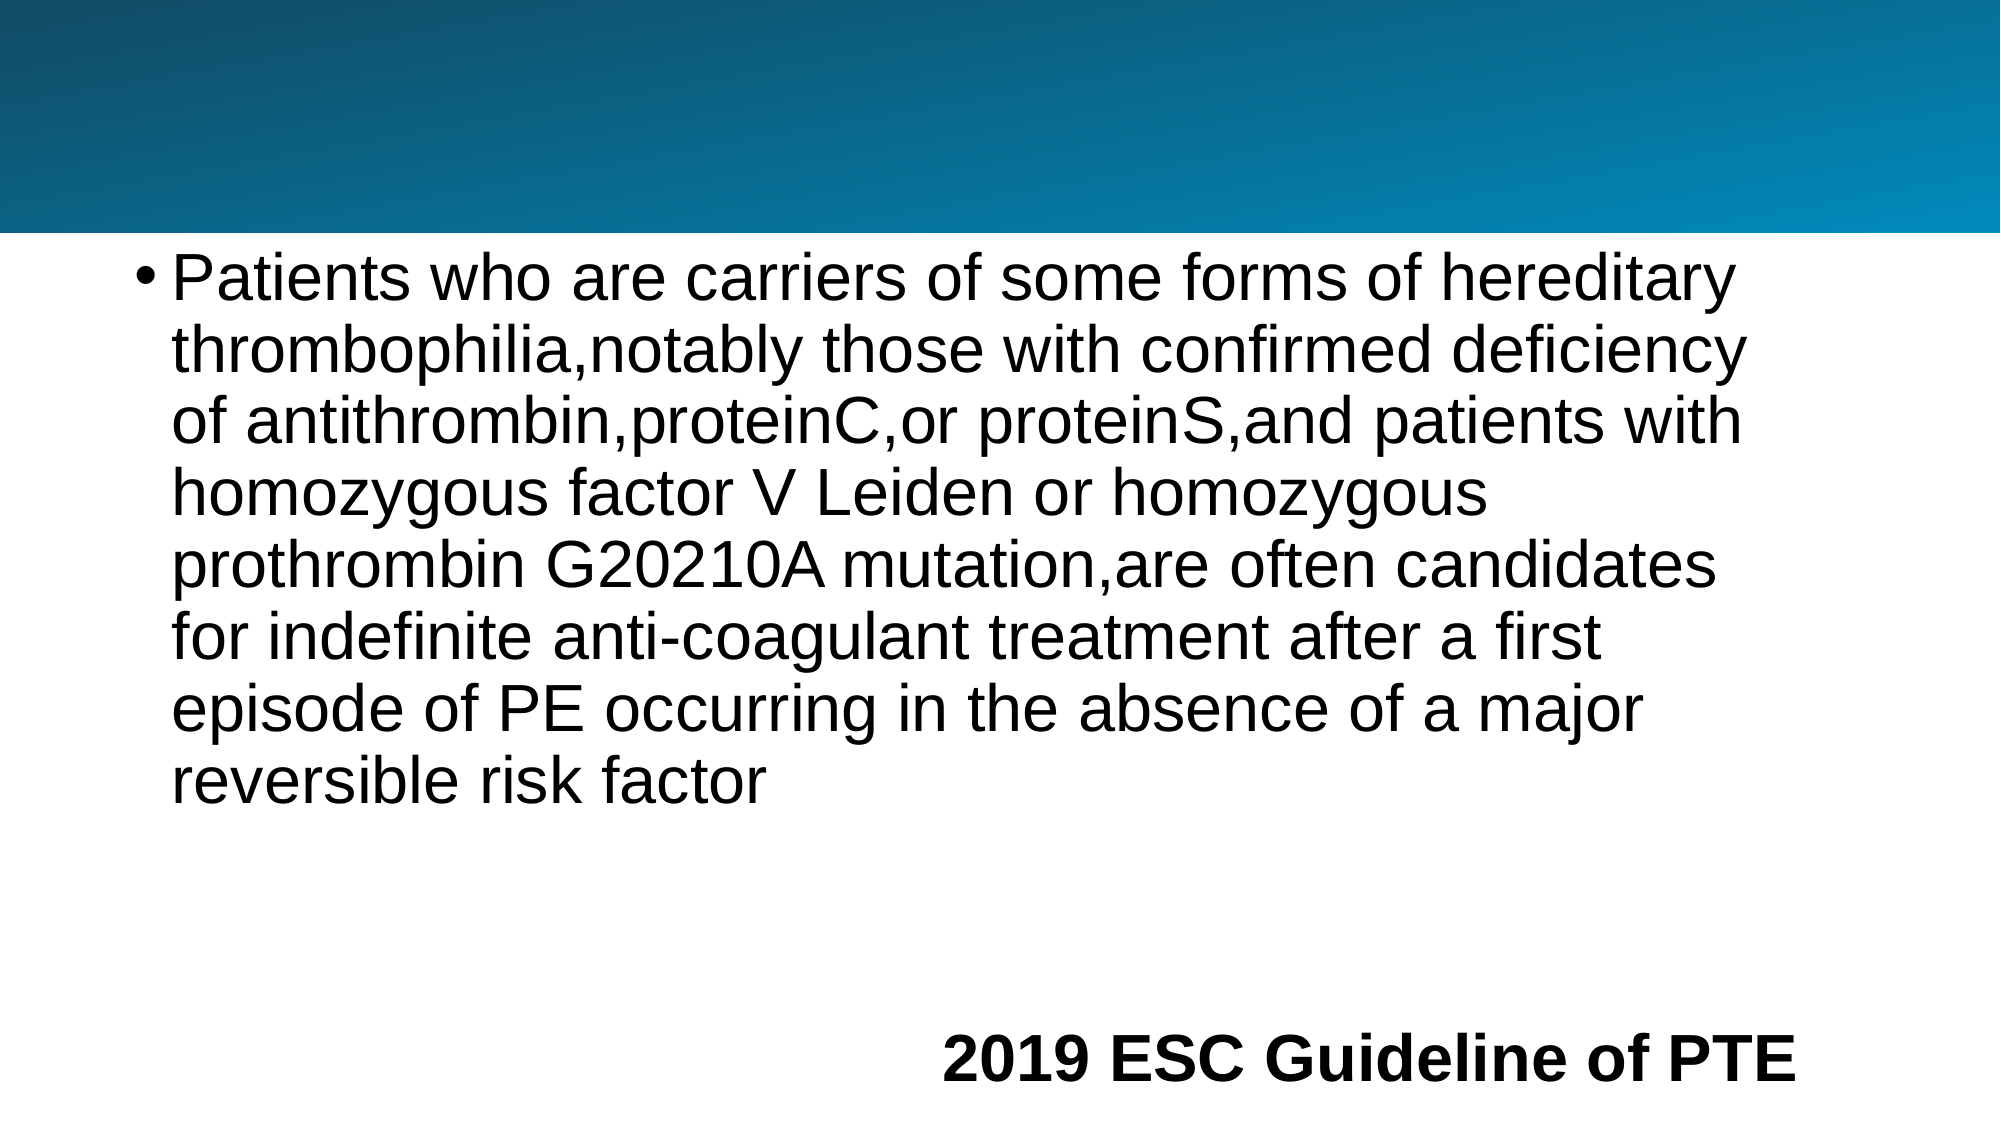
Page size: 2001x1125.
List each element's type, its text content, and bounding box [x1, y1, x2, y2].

list Patients who are carriers of some forms of hereditary thrombophilia,notably those with confirmed deficiency of antithrombin,proteinC,or proteinS,and patients with homozygous factor V Leiden or homozygous prothrombin G20210A mutation,are often candidates for indefinite anti-coagulant treatment after a first episode of PE occurring in the absence of a major reversible risk factor 2019 ESC Guideline of PTE [119, 235, 1814, 1080]
